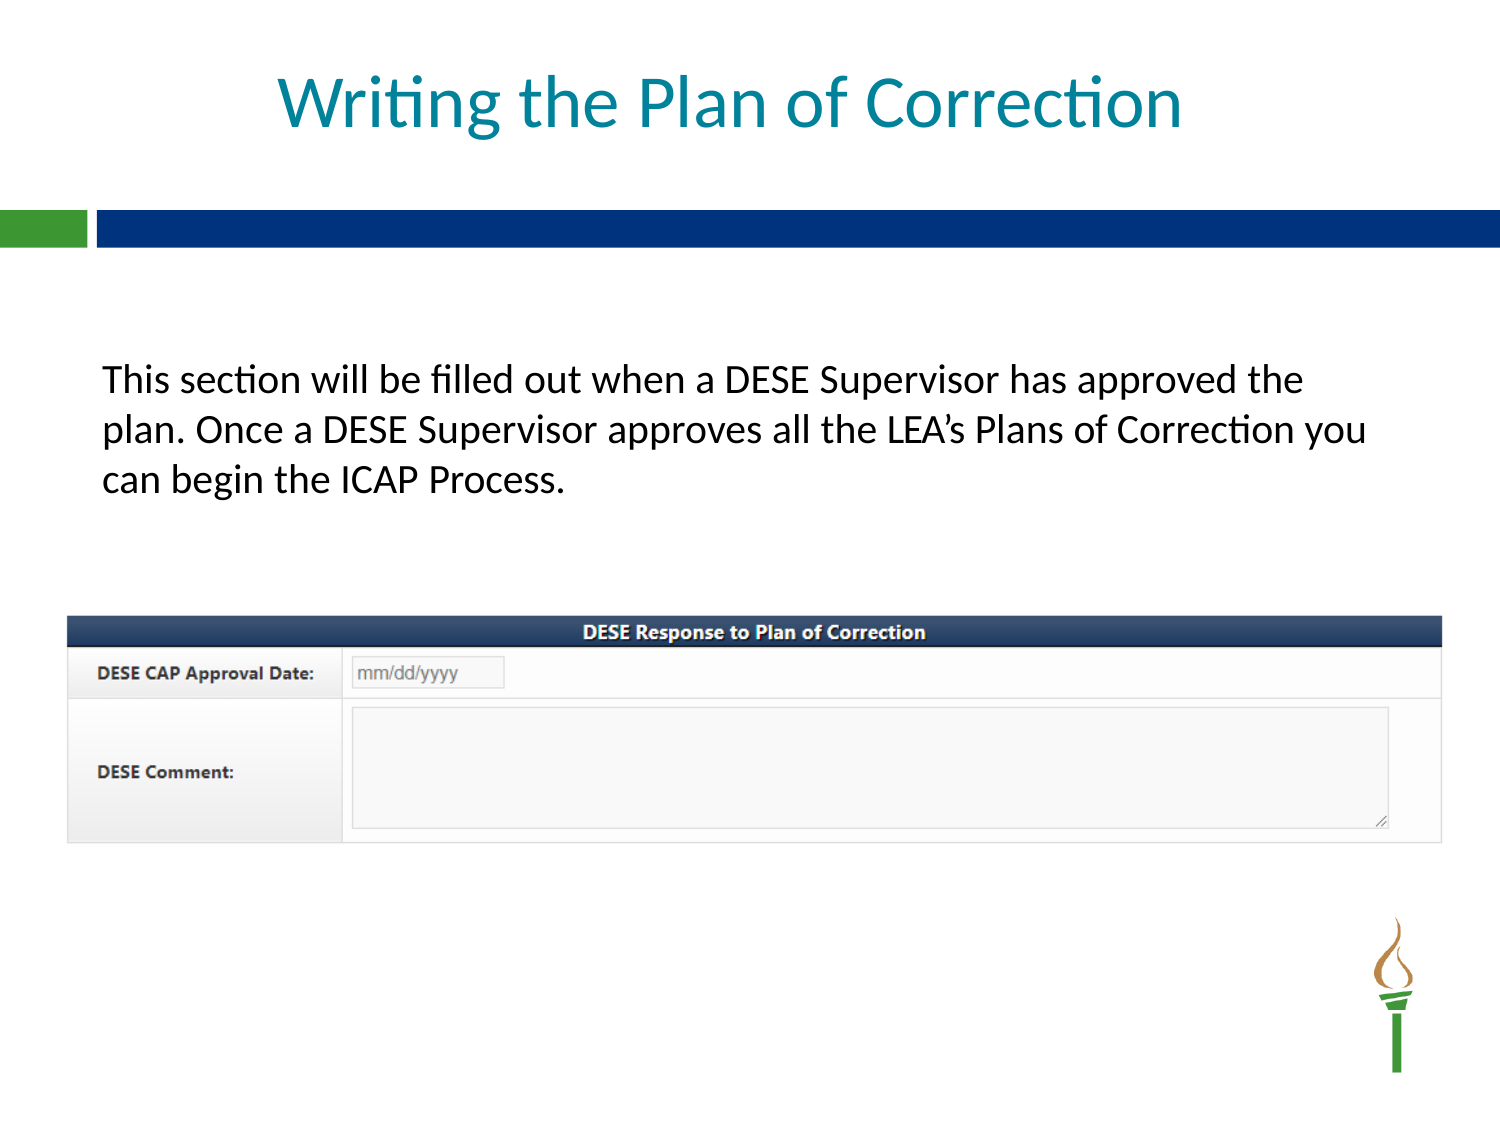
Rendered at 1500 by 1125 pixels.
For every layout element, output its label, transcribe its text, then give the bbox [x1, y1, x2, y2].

picture [1374, 912, 1417, 1076]
title Writing the Plan of Correction [275, 50, 1238, 241]
picture [62, 612, 1451, 846]
text_box This section will be filled out when a DESE Supervisor has approved the plan. Once a DESE Supervisor approves all the LEA’s Plans of Correction you can begin the ICAP Process. [99, 349, 1388, 503]
